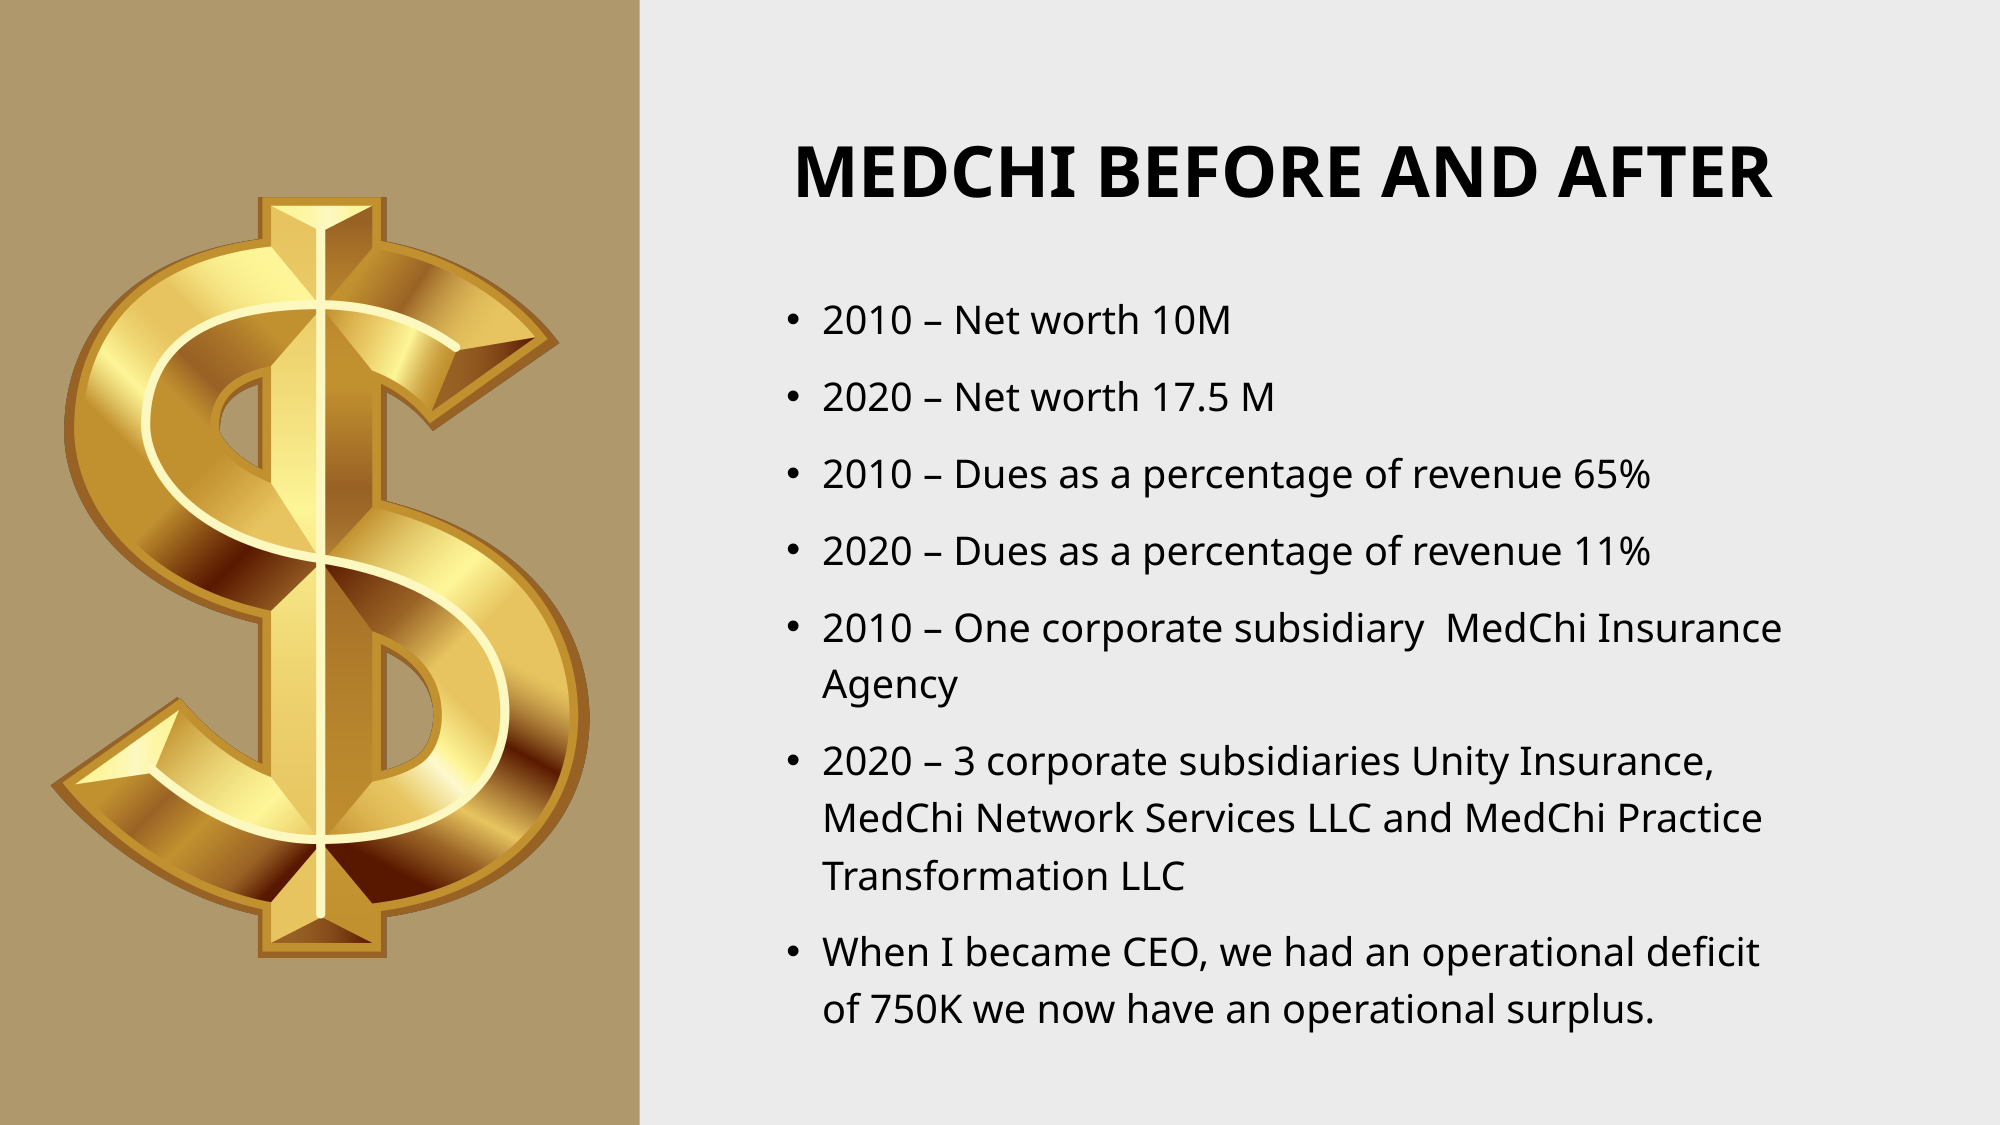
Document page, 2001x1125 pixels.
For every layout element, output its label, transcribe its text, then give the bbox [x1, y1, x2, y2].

title Medchi before AND AFTER [717, 99, 1849, 250]
list 2010 – Net worth 10M 2020 – Net worth 17.5 M 2010 – Dues as a percentage of revenue 65% 2020 – Dues as a percentage of revenue 11% 2010 – One corporate subsidiary MedChi Insurance Agency 2020 – 3 corporate subsidiaries Unity Insurance, MedChi Network Services LLC and MedChi Practice Transformation LLC When I became CEO, we had an operational deficit of 750K we now have an operational surplus. [771, 278, 1820, 1049]
picture [46, 191, 594, 964]
text_box [0, 0, 641, 1125]
